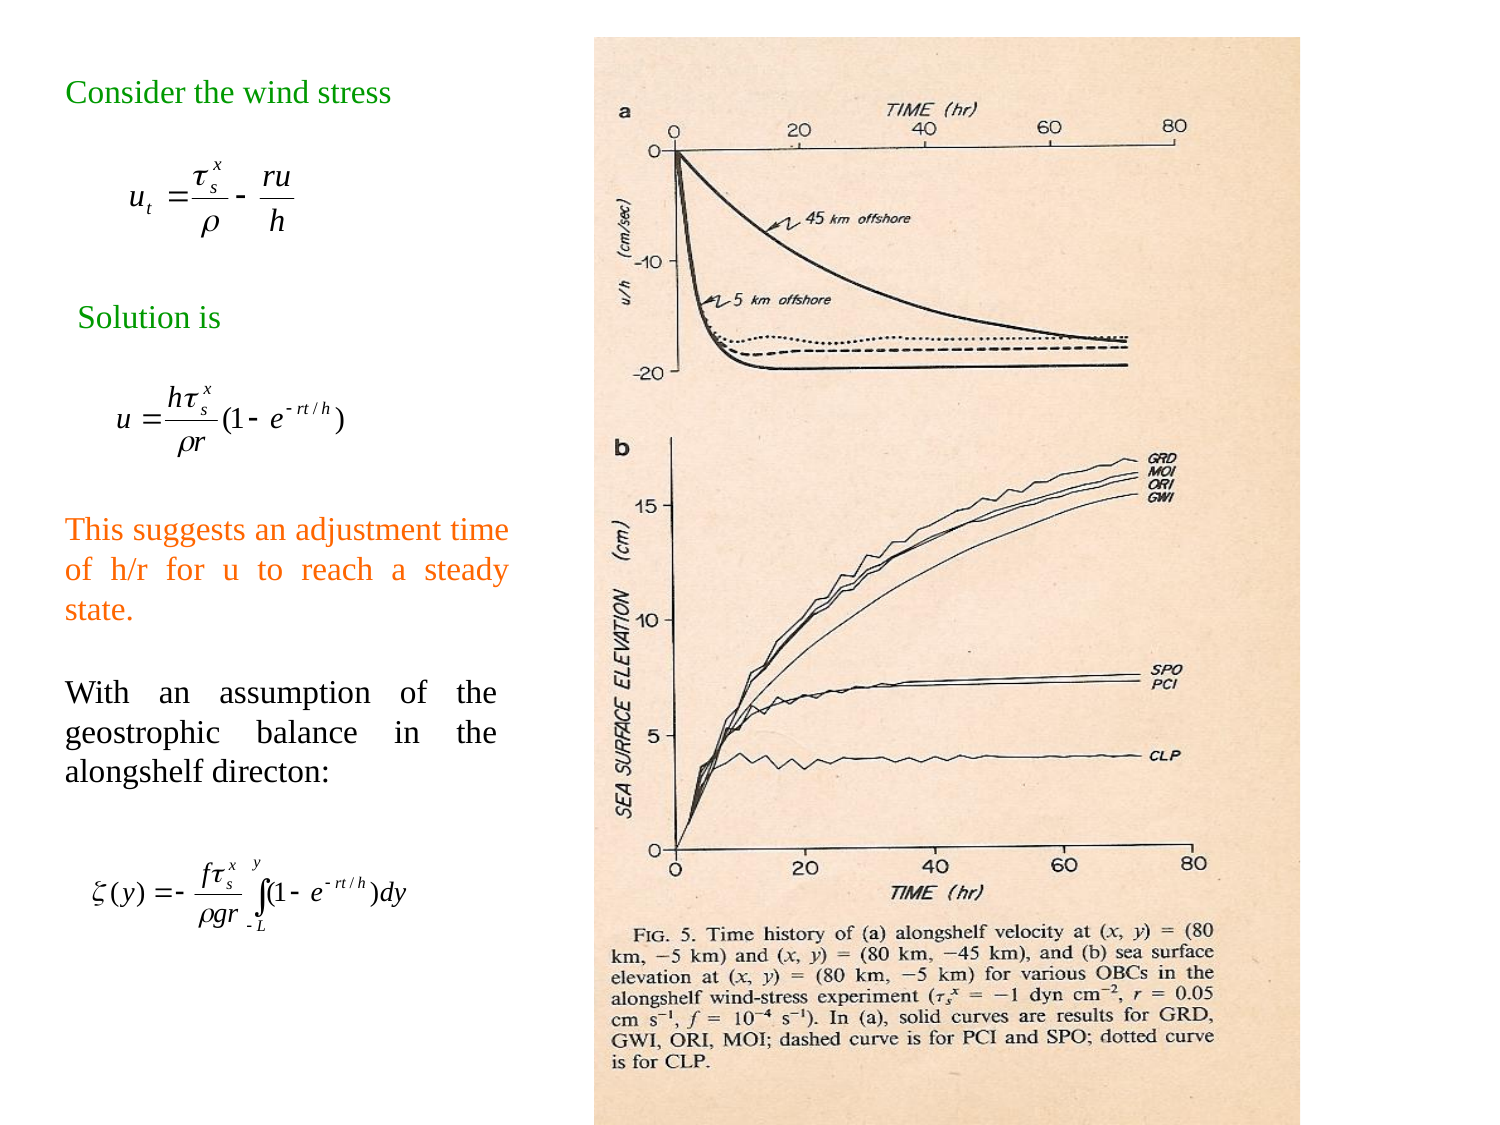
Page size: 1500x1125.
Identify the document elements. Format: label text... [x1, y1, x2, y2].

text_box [87, 849, 413, 937]
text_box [112, 374, 351, 464]
text_box This suggests an adjustment time of h/r for u to reach a steady state. [50, 499, 525, 635]
picture [593, 37, 1301, 1125]
text_box With an assumption of the geostrophic balance in the alongshelf directon: [49, 662, 513, 797]
text_box Solution is [62, 287, 245, 343]
text_box Consider the wind stress [50, 62, 408, 118]
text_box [124, 149, 301, 245]
